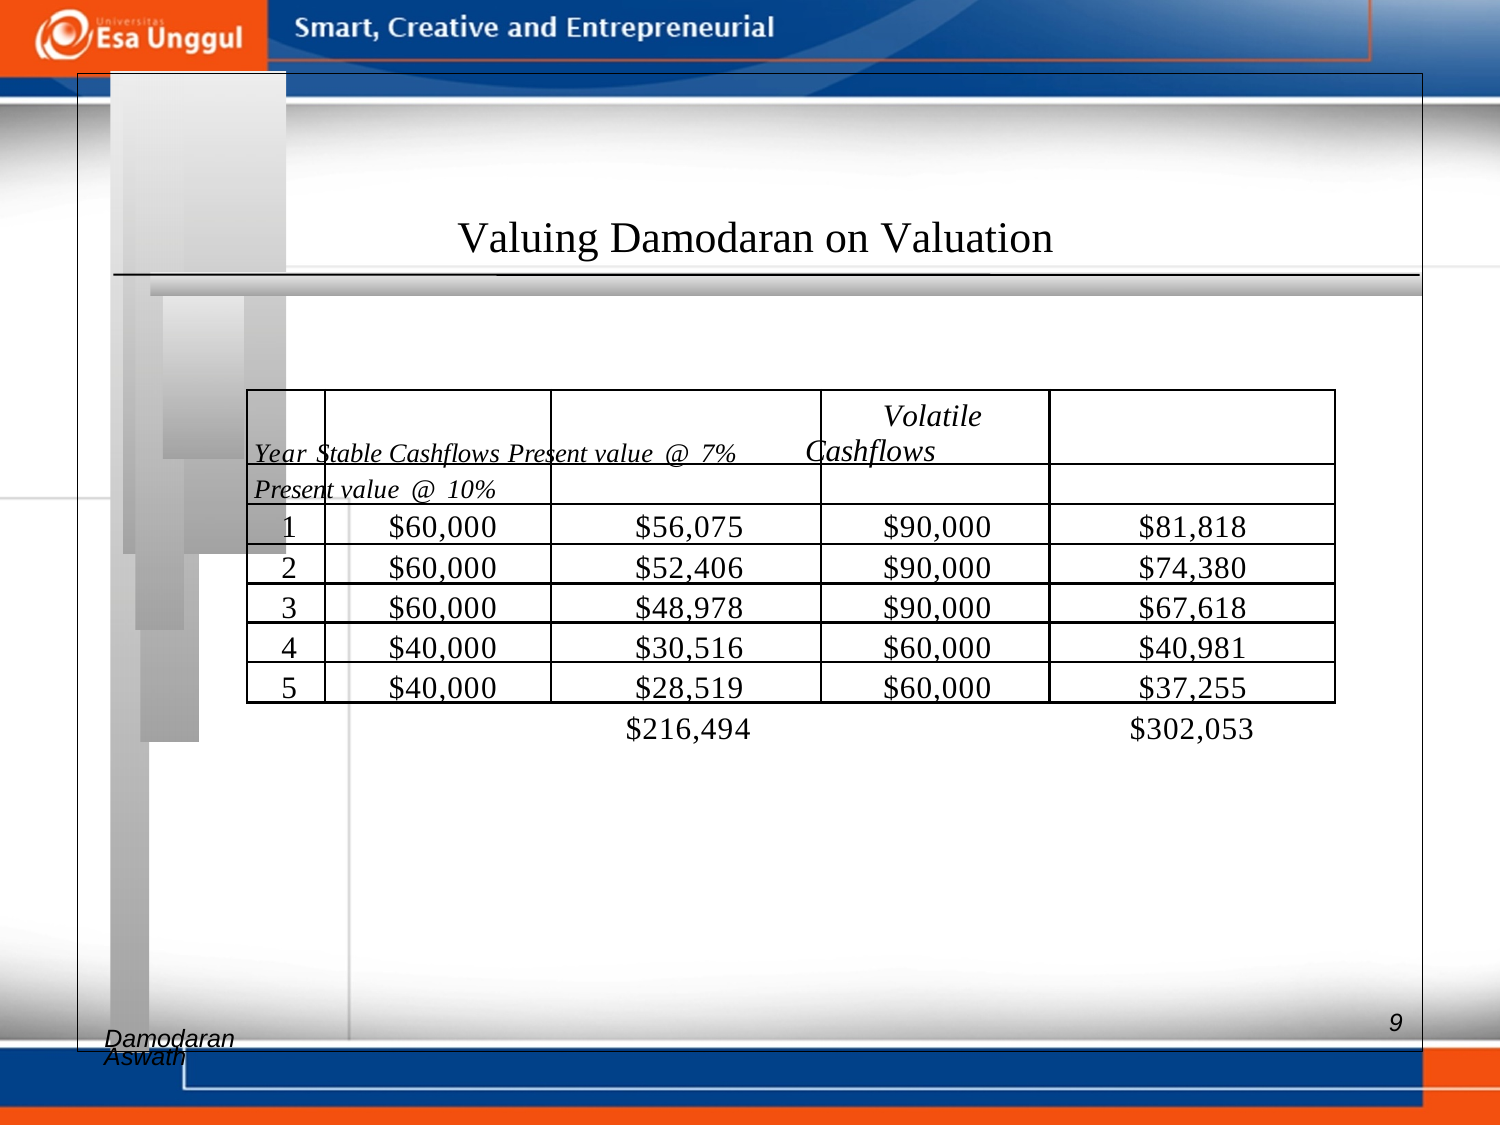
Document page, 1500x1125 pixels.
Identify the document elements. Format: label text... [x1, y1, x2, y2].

text_box Valuing Damodaran on Valuation Volatile Year Stable Cashflows Present value @ 7% Cashflows Present value @ 10% 1 $60,000 $56,075 $90,000 $81,818 2 $60,000 $52,406 $90,000 $74,380 3 $60,000 $48,978 $90,000 $67,618 4 $40,000 $30,516 $60,000 $40,981 5 $40,000 $28,519 $60,000 $37,255 $216,494 $302,053 Aswath [77, 73, 1423, 1052]
picture [0, 0, 1500, 1125]
